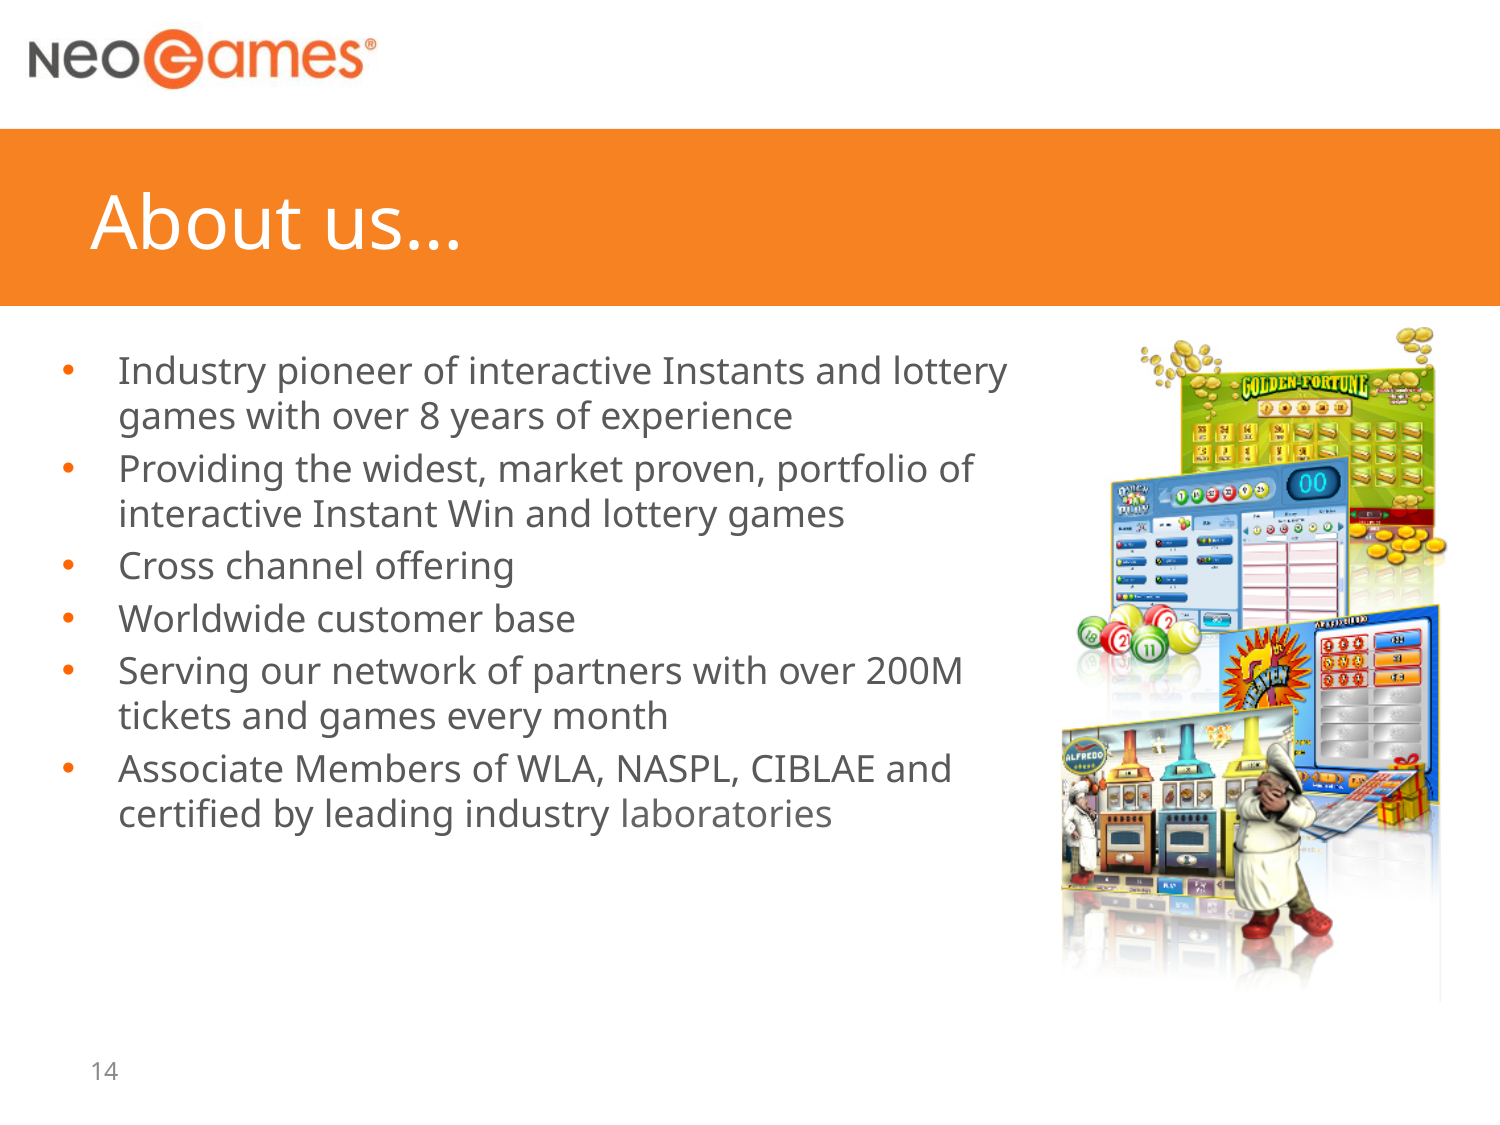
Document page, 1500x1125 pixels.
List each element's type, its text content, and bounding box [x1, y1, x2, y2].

title About us… [75, 125, 1425, 313]
slide_number 14 [75, 1042, 425, 1103]
picture [1061, 326, 1450, 1004]
picture [9, 22, 400, 91]
list Industry pioneer of interactive Instants and lottery games with over 8 years of experience Providing the widest, market proven, portfolio of interactive Instant Win and lottery games Cross channel offering Worldwide customer base Serving our network of partners with over 200M tickets and games every month Associate Members of WLA, NASPL, CIBLAE and certified by leading industry laboratories [46, 339, 1058, 1033]
